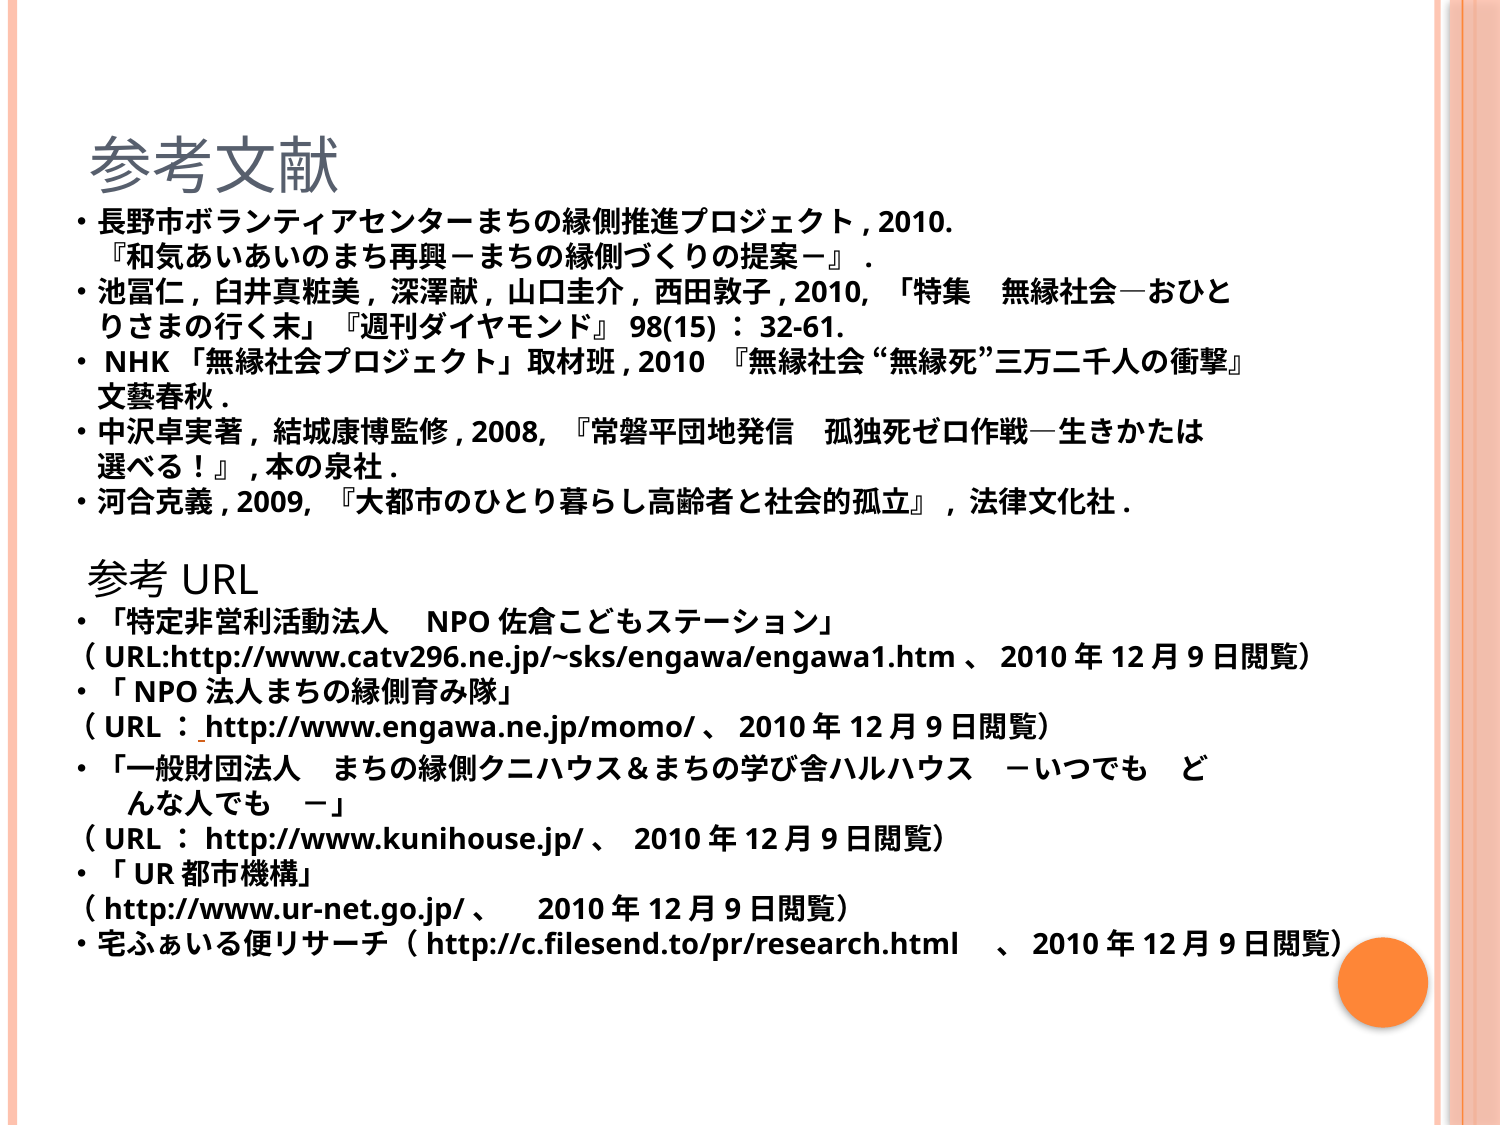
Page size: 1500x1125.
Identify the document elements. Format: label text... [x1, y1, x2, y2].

title 参考文献 [75, 45, 1300, 196]
text_box ・長野市ボランティアセンターまちの縁側推進プロジェクト, 2010. 『和気あいあいのまち再興－まちの縁側づくりの提案－』. ・池冨仁, 臼井真粧美, 深澤献, 山口圭介, 西田敦子, 2010, 「特集 無縁社会―おひと りさまの行く末」『週刊ダイヤモンド』98(15)：32-61. ・NHK「無縁社会プロジェクト」取材班, 2010 『無縁社会 “無縁死”三万二千人の衝撃』 文藝春秋. ・中沢卓実著, 結城康博監修, 2008, 『常磐平団地発信 孤独死ゼロ作戦―生きかたは 選べる！』,本の泉社. ・河合克義, 2009, 『大都市のひとり暮らし高齢者と社会的孤立』, 法律文化社. 参考URL ・「特定非営利活動法人 NPO佐倉こどもステーション」 （URL:http://www.catv296.ne.jp/~sks/engawa/engawa1.htm、2010年12月9日閲覧） ・「NPO法人まちの縁側育み隊」 （URL： http://www.engawa.ne.jp/momo/、2010年12月9日閲覧） ・「一般財団法人 まちの縁側クニハウス＆まちの学び舎ハルハウス －いつでも ど んな人でも －」 （URL：http://www.kunihouse.jp/、 2010年12月9日閲覧） ・「UR都市機構」 （http://www.ur-net.go.jp/、 2010年12月9日閲覧） ・宅ふぁいる便リサーチ（http://c.filesend.to/pr/research.html 、2010年12月9日閲覧） [53, 196, 1400, 968]
